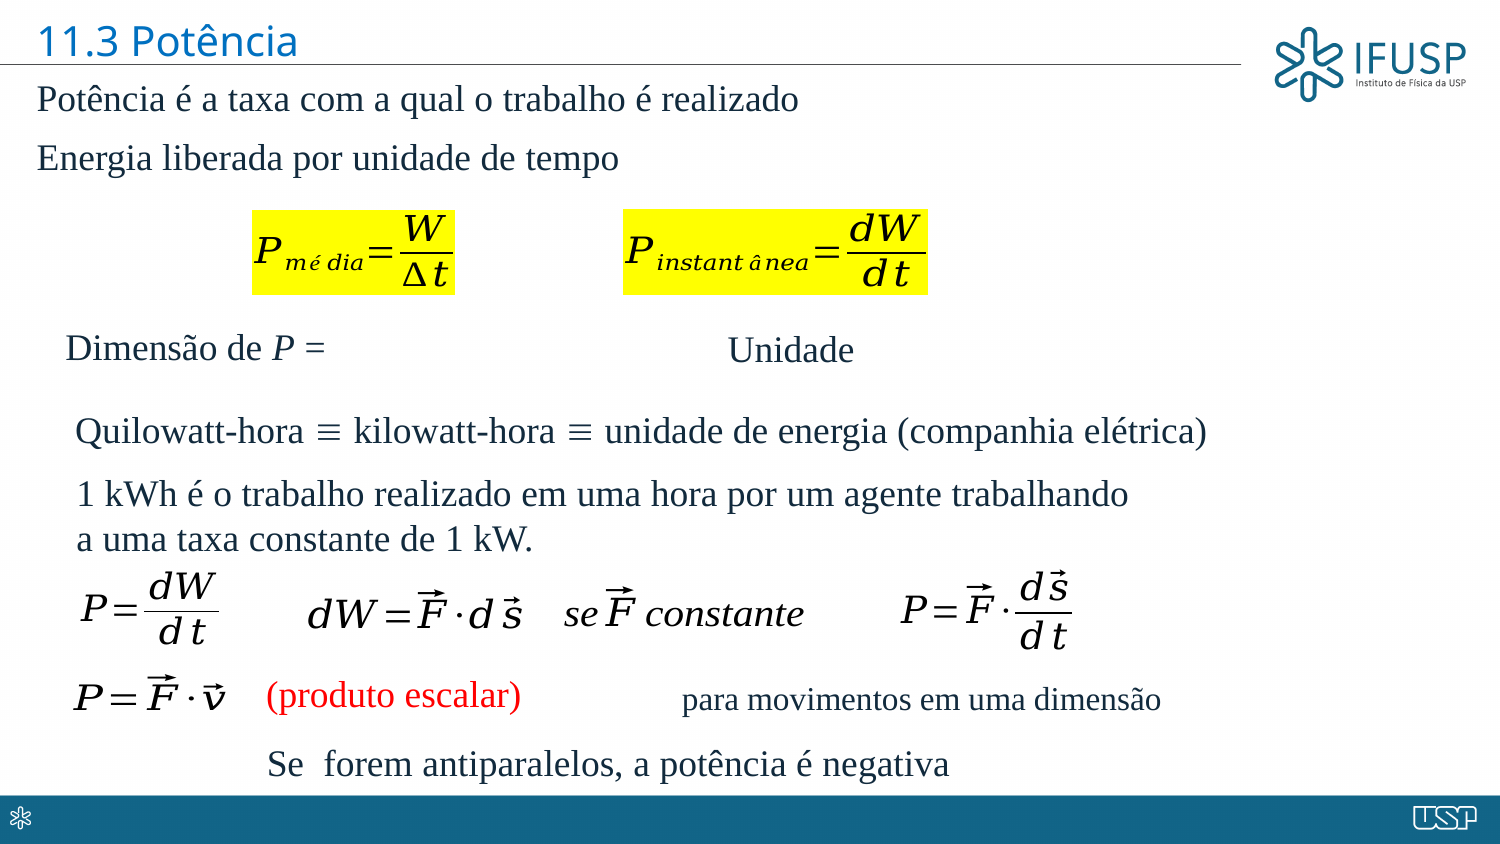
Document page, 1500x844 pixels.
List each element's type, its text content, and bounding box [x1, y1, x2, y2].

text_box 11.3 Potência [21, 7, 483, 66]
text_box 1 kWh é o trabalho realizado em uma hora por um agente trabalhando a uma taxa constante de 1 kW. [61, 461, 1145, 567]
text_box (produto escalar) [251, 663, 571, 723]
text_box Quilowatt-hora  kilowatt-hora  unidade de energia (companhia elétrica) [60, 398, 1326, 458]
text_box Potência é a taxa com a qual o trabalho é realizado [21, 66, 1109, 125]
text_box Energia liberada por unidade de tempo [21, 125, 1109, 185]
picture [0, 0, 1500, 844]
